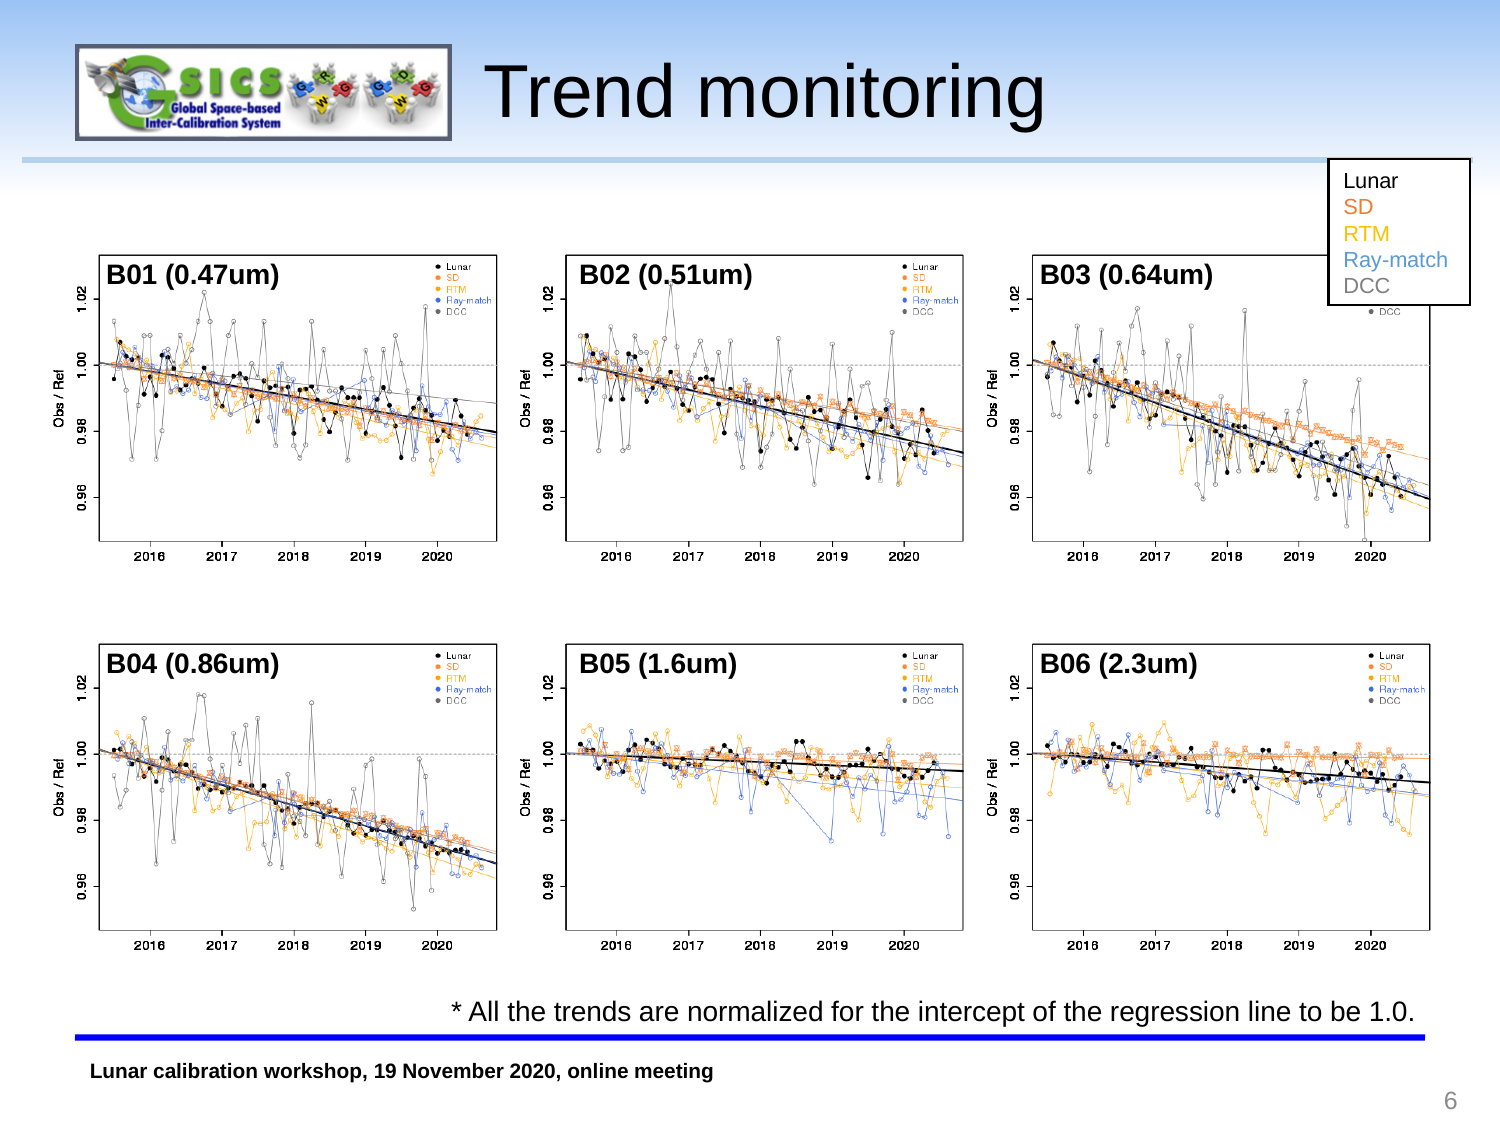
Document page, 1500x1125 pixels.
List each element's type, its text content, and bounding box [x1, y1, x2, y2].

slide_number 6 [1372, 1075, 1473, 1125]
title Trend monitoring [468, 35, 1397, 151]
picture [53, 246, 1453, 987]
picture [75, 44, 452, 141]
text_box * All the trends are normalized for the intercept of the regression line to be 1.0. [357, 987, 1431, 1035]
text_box Lunar SD RTM Ray-match DCC [1327, 158, 1471, 306]
